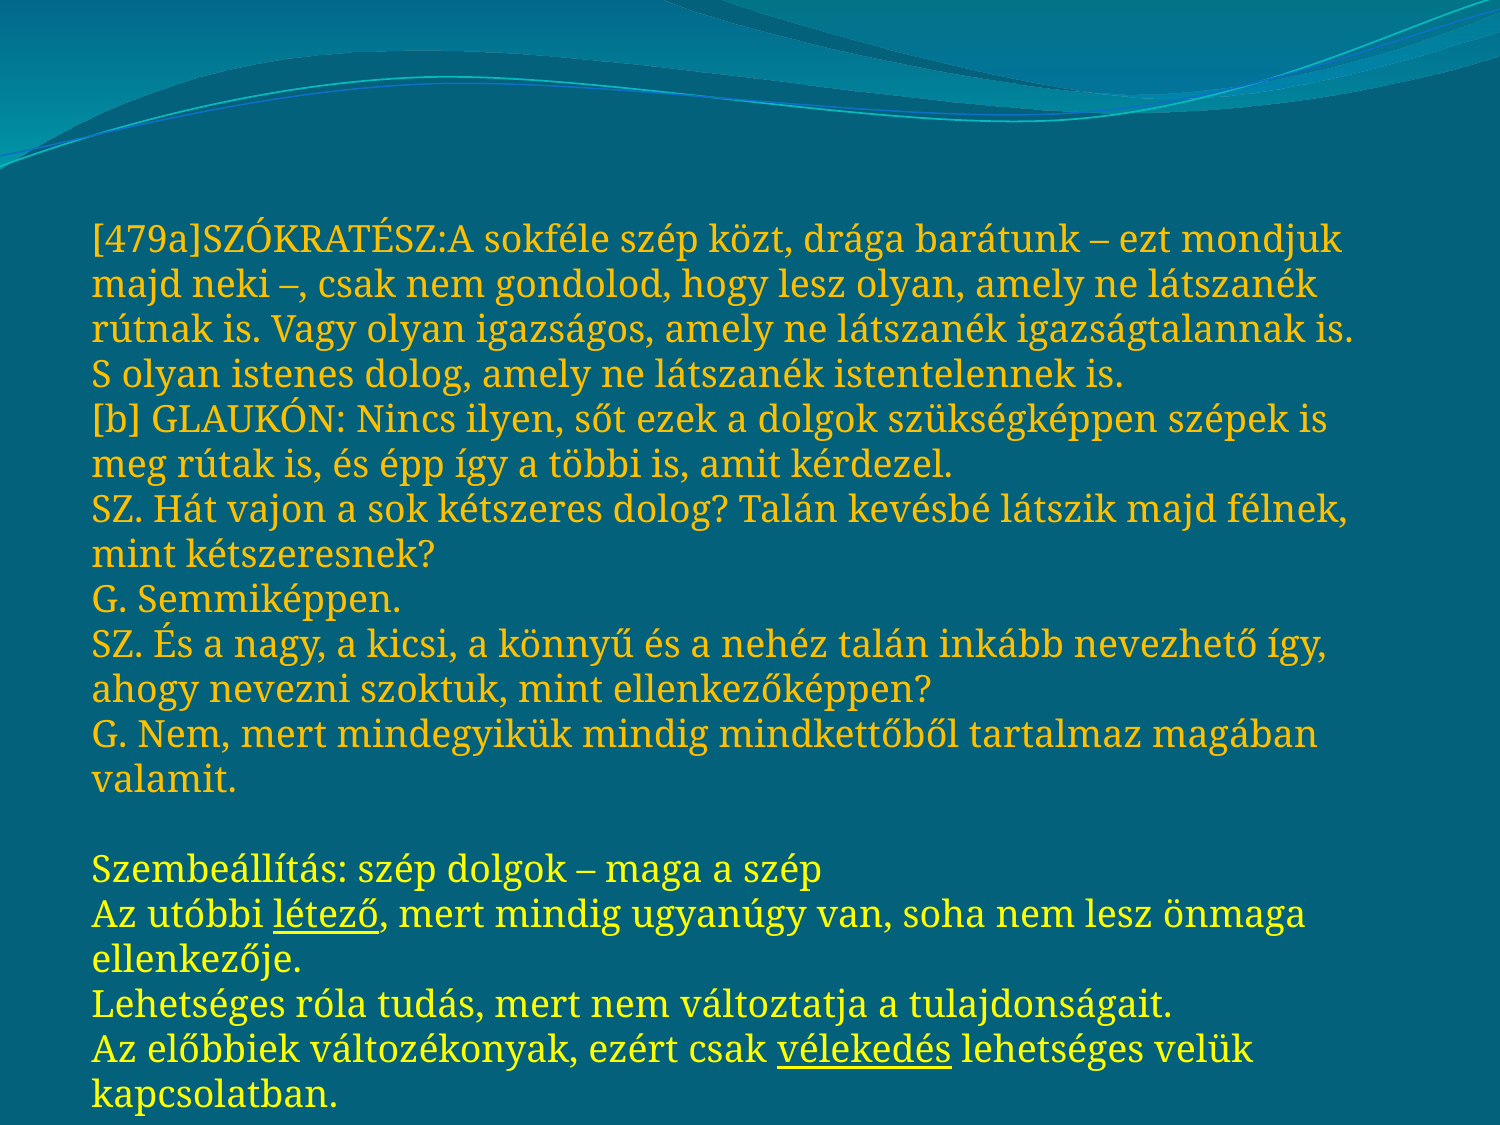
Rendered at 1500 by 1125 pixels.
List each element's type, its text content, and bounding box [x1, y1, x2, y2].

text_box [479a]Szókratész:A sokféle szép közt, drága barátunk – ezt mondjuk majd neki –, csak nem gondolod, hogy lesz olyan, amely ne látszanék rútnak is. Vagy olyan igazságos, amely ne látszanék igazságtalannak is. S olyan istenes dolog, amely ne látszanék istentelennek is. [b] Glaukón: Nincs ilyen, sőt ezek a dolgok szükségképpen szépek is meg rútak is, és épp így a többi is, amit kérdezel. SZ. Hát vajon a sok kétszeres dolog? Talán kevésbé látszik majd félnek, mint kétszeresnek? G. Semmiképpen. SZ. És a nagy, a kicsi, a könnyű és a nehéz talán inkább nevezhető így, ahogy nevezni szoktuk, mint ellenkezőképpen? G. Nem, mert mindegyikük mindig mindkettőből tartalmaz magában valamit. Szembeállítás: szép dolgok – maga a szép Az utóbbi létező, mert mindig ugyanúgy van, soha nem lesz önmaga ellenkezője. Lehetséges róla tudás, mert nem változtatja a tulajdonságait. Az előbbiek változékonyak, ezért csak vélekedés lehetséges velük kapcsolatban. [76, 208, 1400, 1123]
